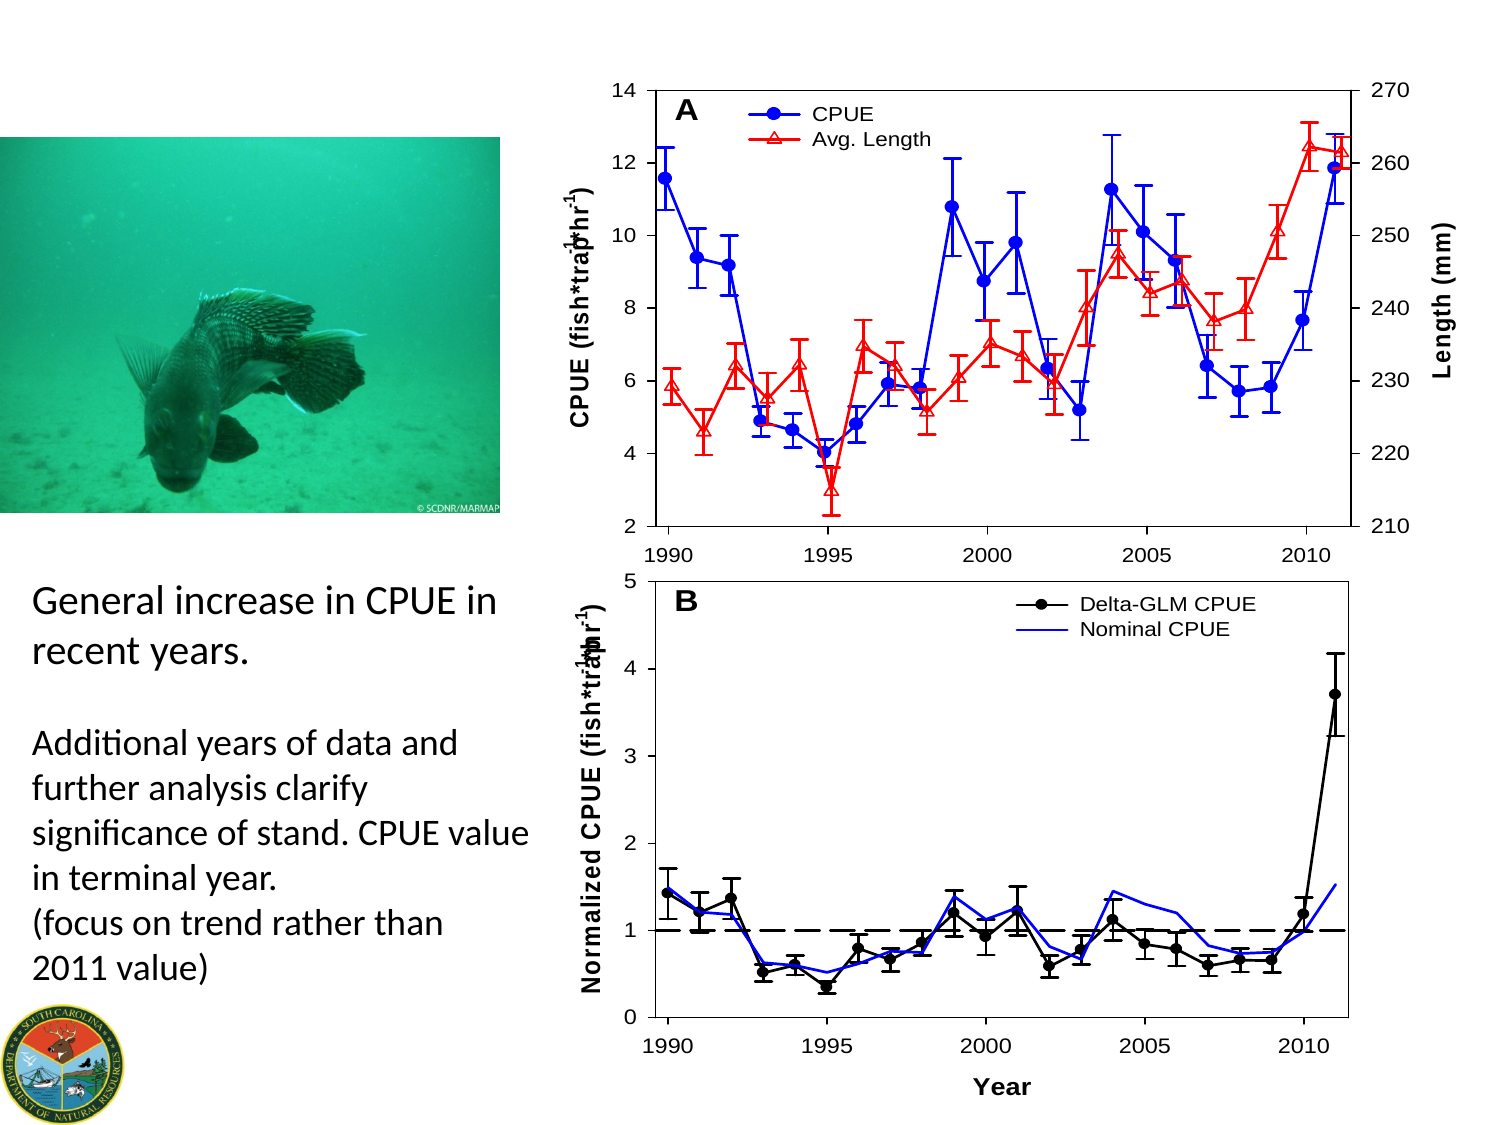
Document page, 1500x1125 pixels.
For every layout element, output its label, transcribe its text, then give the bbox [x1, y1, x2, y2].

picture [0, 137, 501, 513]
text_box General increase in CPUE in recent years. Additional years of data and further analysis clarify significance of stand. CPUE value in terminal year. (focus on trend rather than 2011 value) [17, 565, 469, 996]
picture [0, 1004, 126, 1125]
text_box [474, 24, 1463, 1107]
